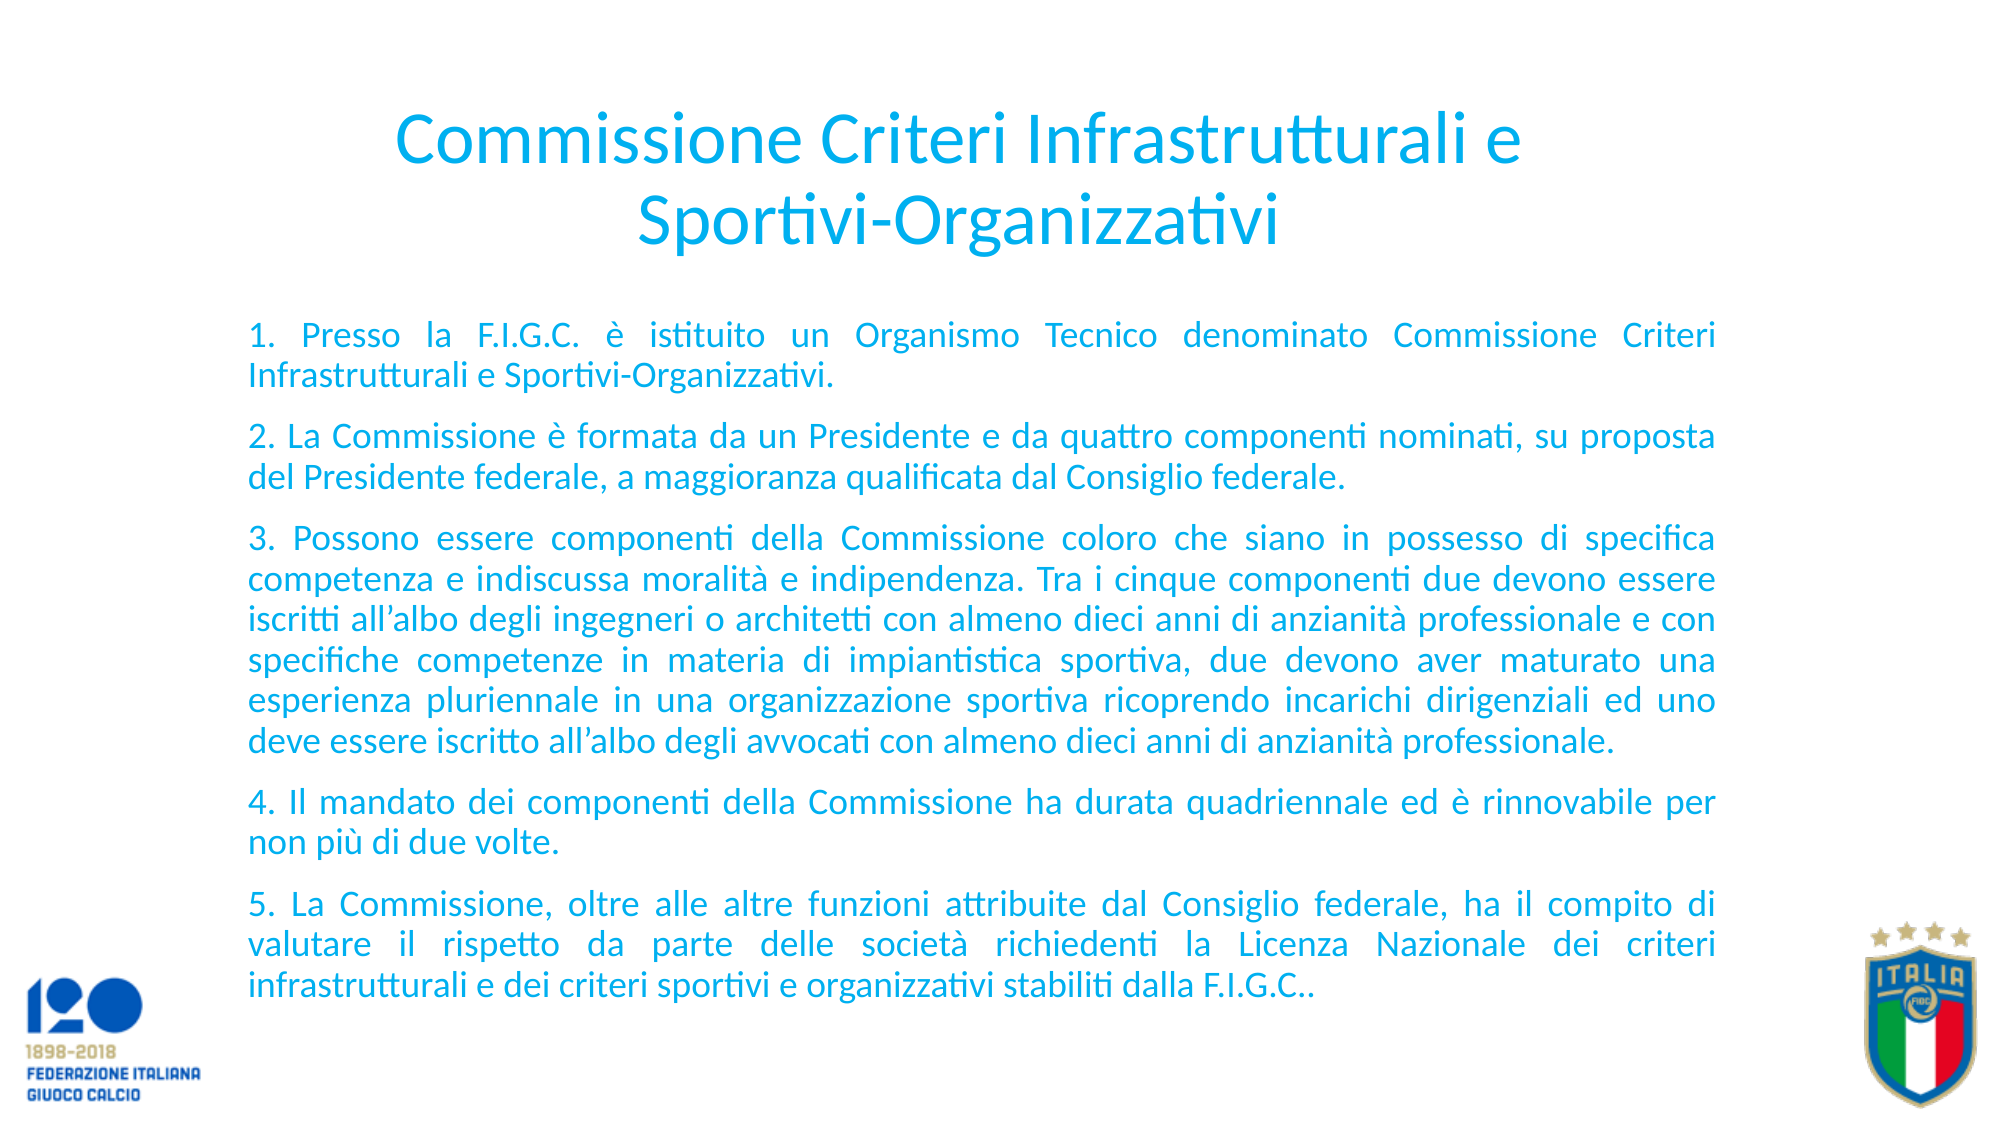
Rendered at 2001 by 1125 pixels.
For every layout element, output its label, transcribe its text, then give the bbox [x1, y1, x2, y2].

title Commissione Criteri Infrastrutturali e Sportivi-Organizzativi [249, 103, 1669, 269]
text_box 1. Presso la F.I.G.C. è istituito un Organismo Tecnico denominato Commissione Criteri Infrastrutturali e Sportivi-Organizzativi. 2. La Commissione è formata da un Presidente e da quattro componenti nominati, su proposta del Presidente federale, a maggioranza qualificata dal Consiglio federale. 3. Possono essere componenti della Commissione coloro che siano in possesso di specifica competenza e indiscussa moralità e indipendenza. Tra i cinque componenti due devono essere iscritti all’albo degli ingegneri o architetti con almeno dieci anni di anzianità professionale e con specifiche competenze in materia di impiantistica sportiva, due devono aver maturato una esperienza pluriennale in una organizzazione sportiva ricoprendo incarichi dirigenziali ed uno deve essere iscritto all’albo degli avvocati con almeno dieci anni di anzianità professionale. 4. Il mandato dei componenti della Commissione ha durata quadriennale ed è rinnovabile per non più di due volte. 5. La Commissione, oltre alle altre funzioni attribuite dal Consiglio federale, ha il compito di valutare il rispetto da parte delle società richiedenti la Licenza Nazionale dei criteri infrastrutturali e dei criteri sportivi e organizzativi stabiliti dalla F.I.G.C.. [232, 307, 1733, 1062]
picture [1860, 919, 1981, 1109]
picture [8, 949, 215, 1114]
